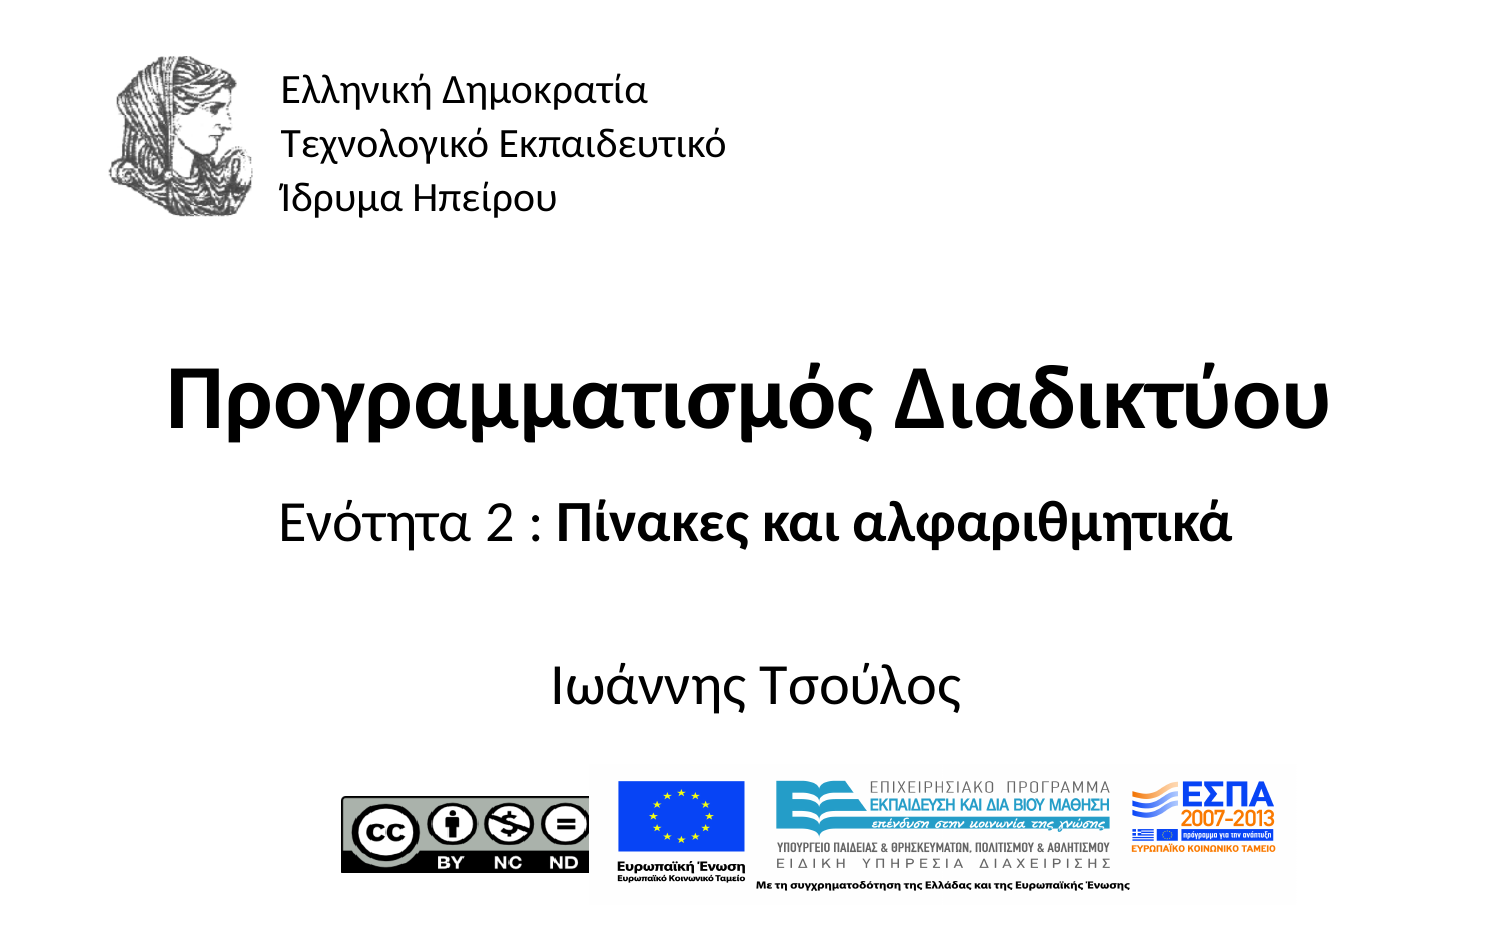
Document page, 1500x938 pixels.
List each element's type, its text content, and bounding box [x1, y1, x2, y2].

subtitle Ενότητα 2 : Πίνακες και αλφαριθμητικά Ιωάννης Τσούλος [76, 475, 1436, 715]
title Προγραμματισμός Διαδικτύου [112, 291, 1388, 475]
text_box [105, 34, 798, 223]
picture [341, 764, 1297, 905]
